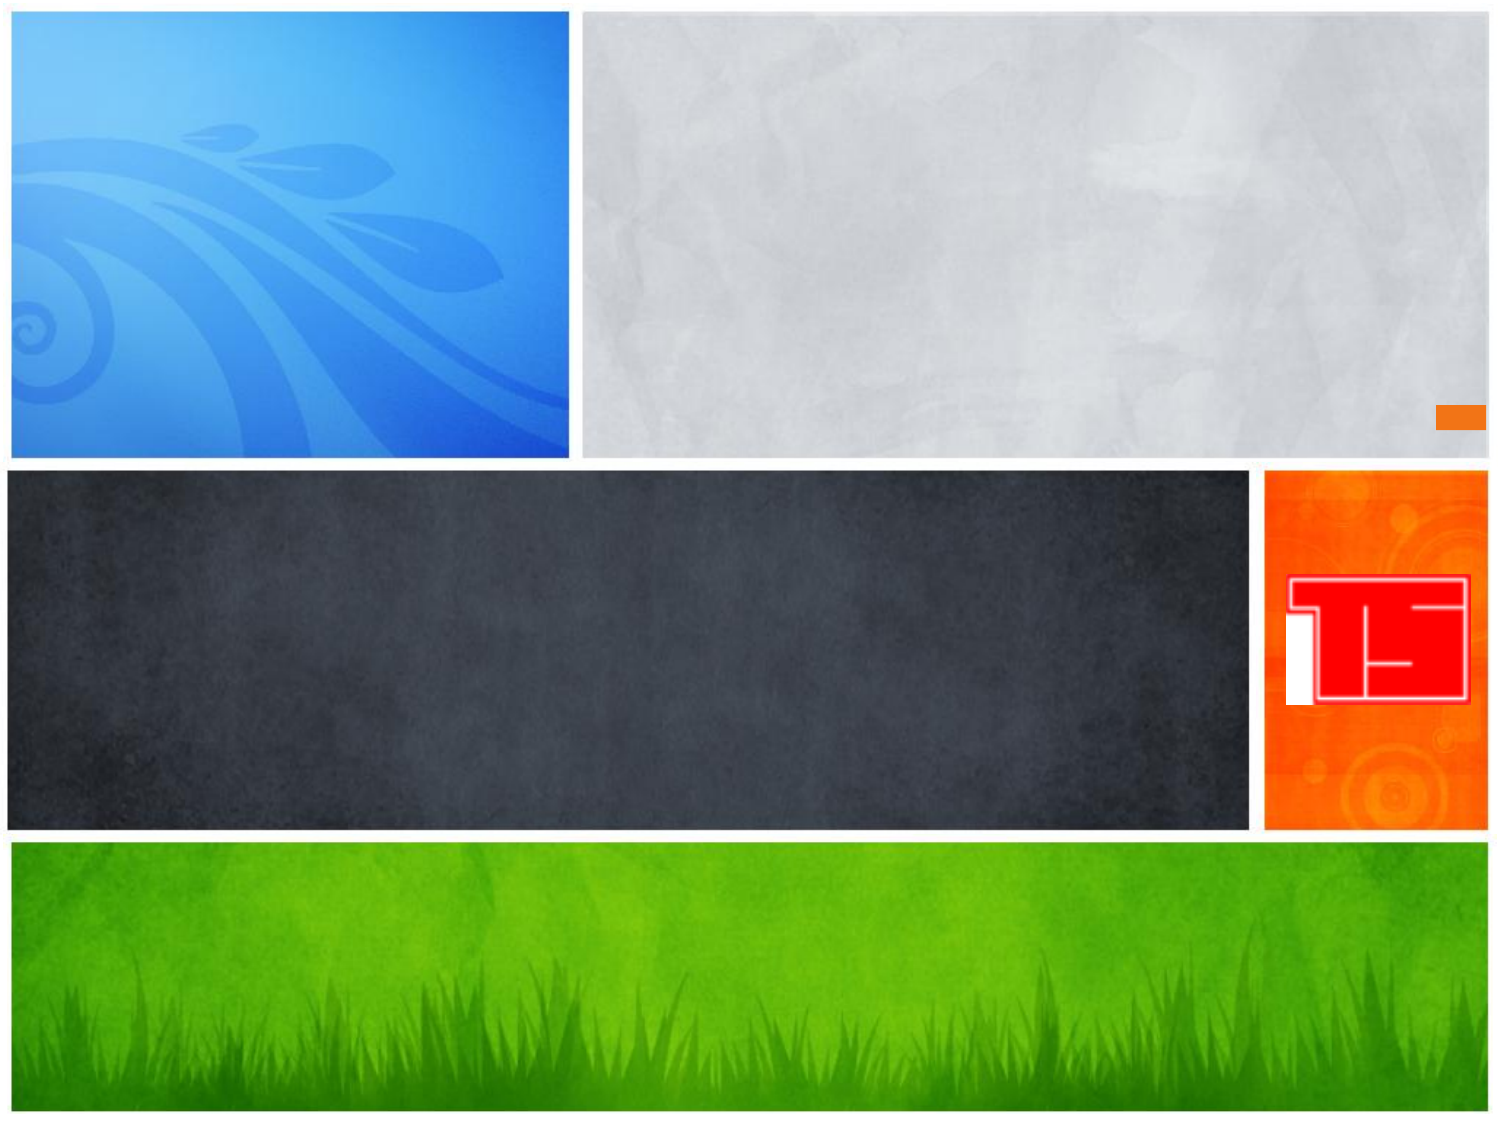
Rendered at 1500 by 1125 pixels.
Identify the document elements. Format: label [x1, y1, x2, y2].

text_box [0, 834, 1500, 1125]
picture [0, 3, 1498, 834]
